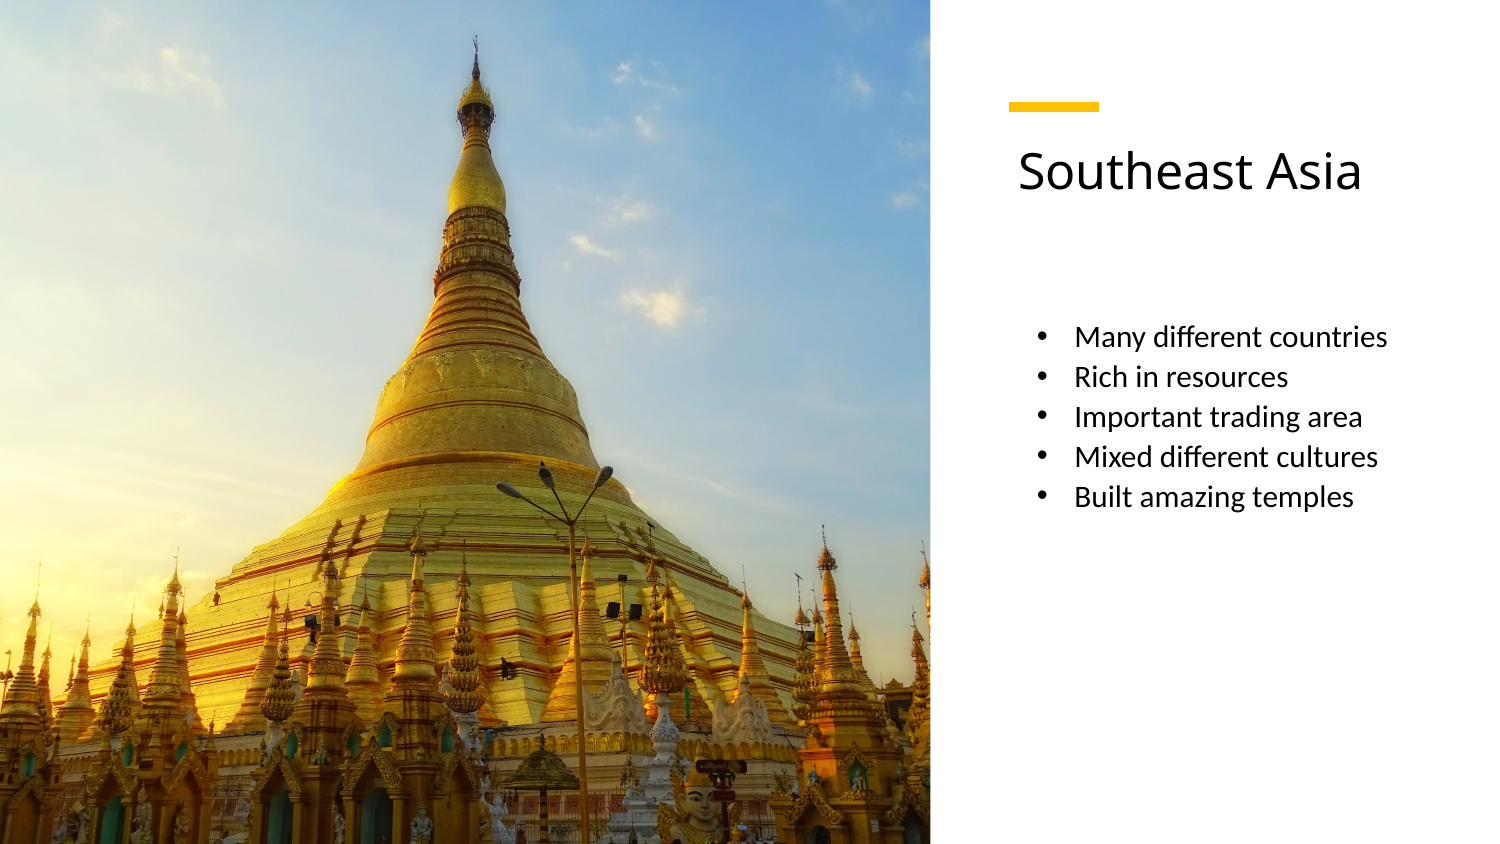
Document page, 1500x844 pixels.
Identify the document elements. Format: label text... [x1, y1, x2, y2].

list Many different countries Rich in resources Important trading area Mixed different cultures Built amazing temples [1003, 312, 1426, 756]
title Southeast Asia [1003, 138, 1426, 312]
picture [0, 0, 931, 844]
